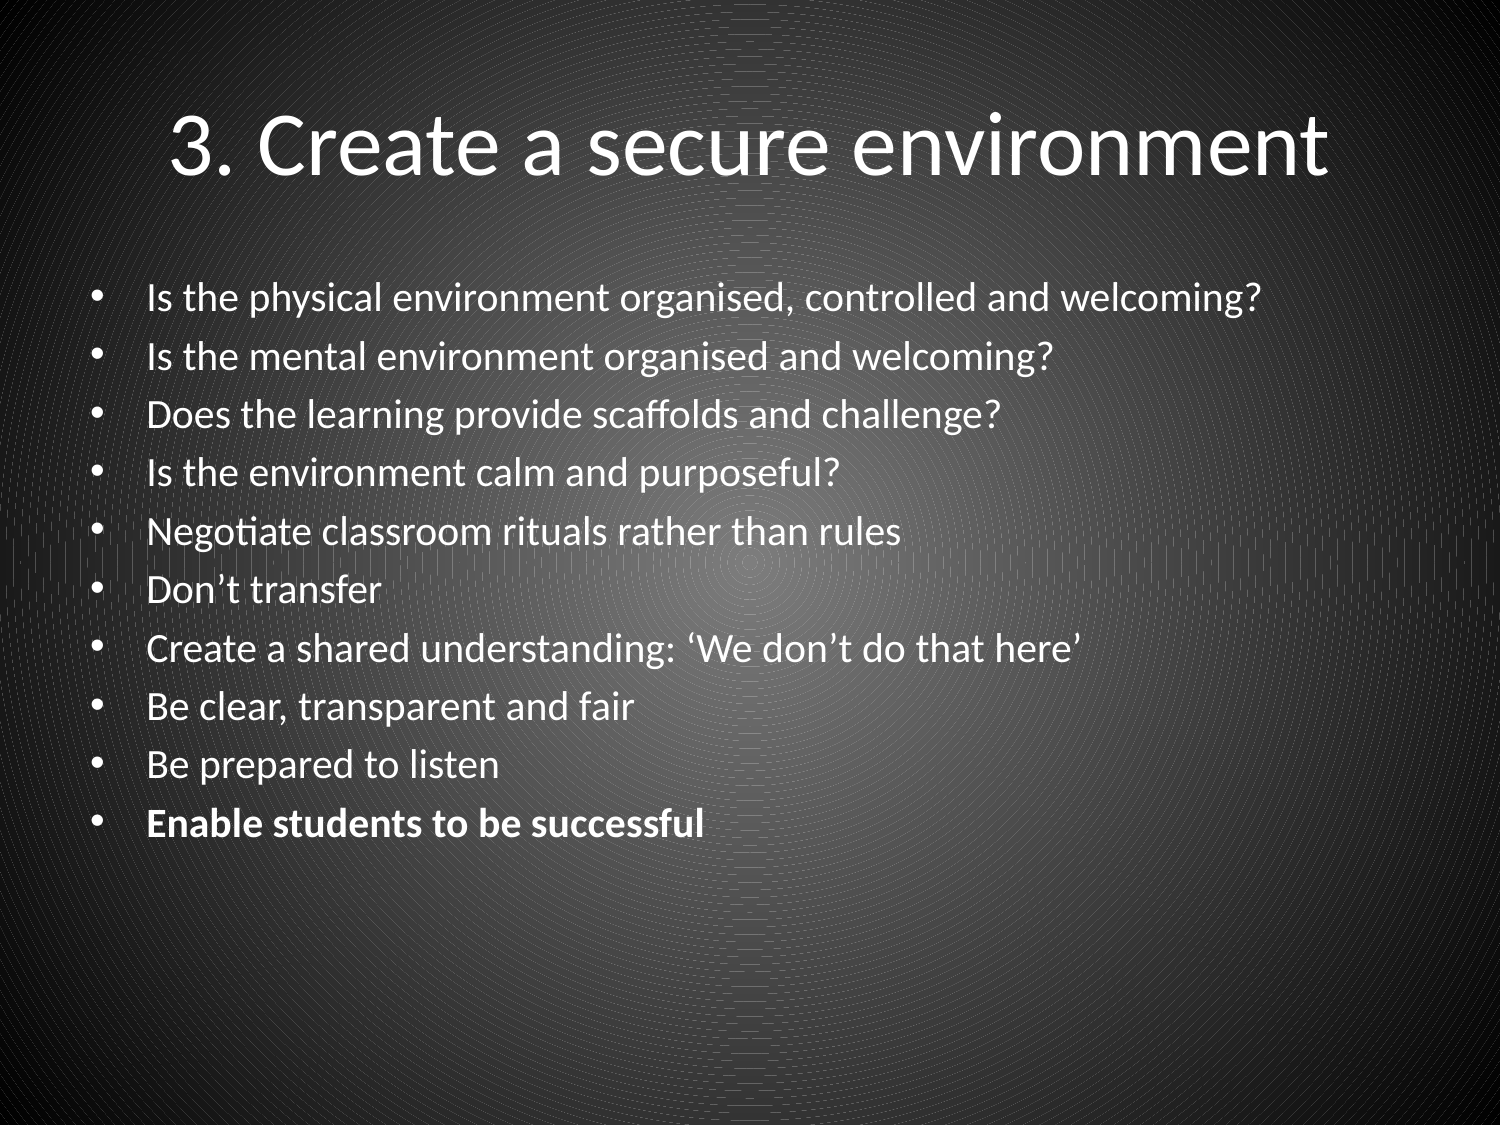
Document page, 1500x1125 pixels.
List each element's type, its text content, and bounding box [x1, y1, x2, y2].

title 3. Create a secure environment [75, 45, 1425, 233]
list Is the physical environment organised, controlled and welcoming? Is the mental environment organised and welcoming? Does the learning provide scaffolds and challenge? Is the environment calm and purposeful? Negotiate classroom rituals rather than rules Don’t transfer Create a shared understanding: ‘We don’t do that here’ Be clear, transparent and fair Be prepared to listen Enable students to be successful [75, 262, 1425, 1005]
